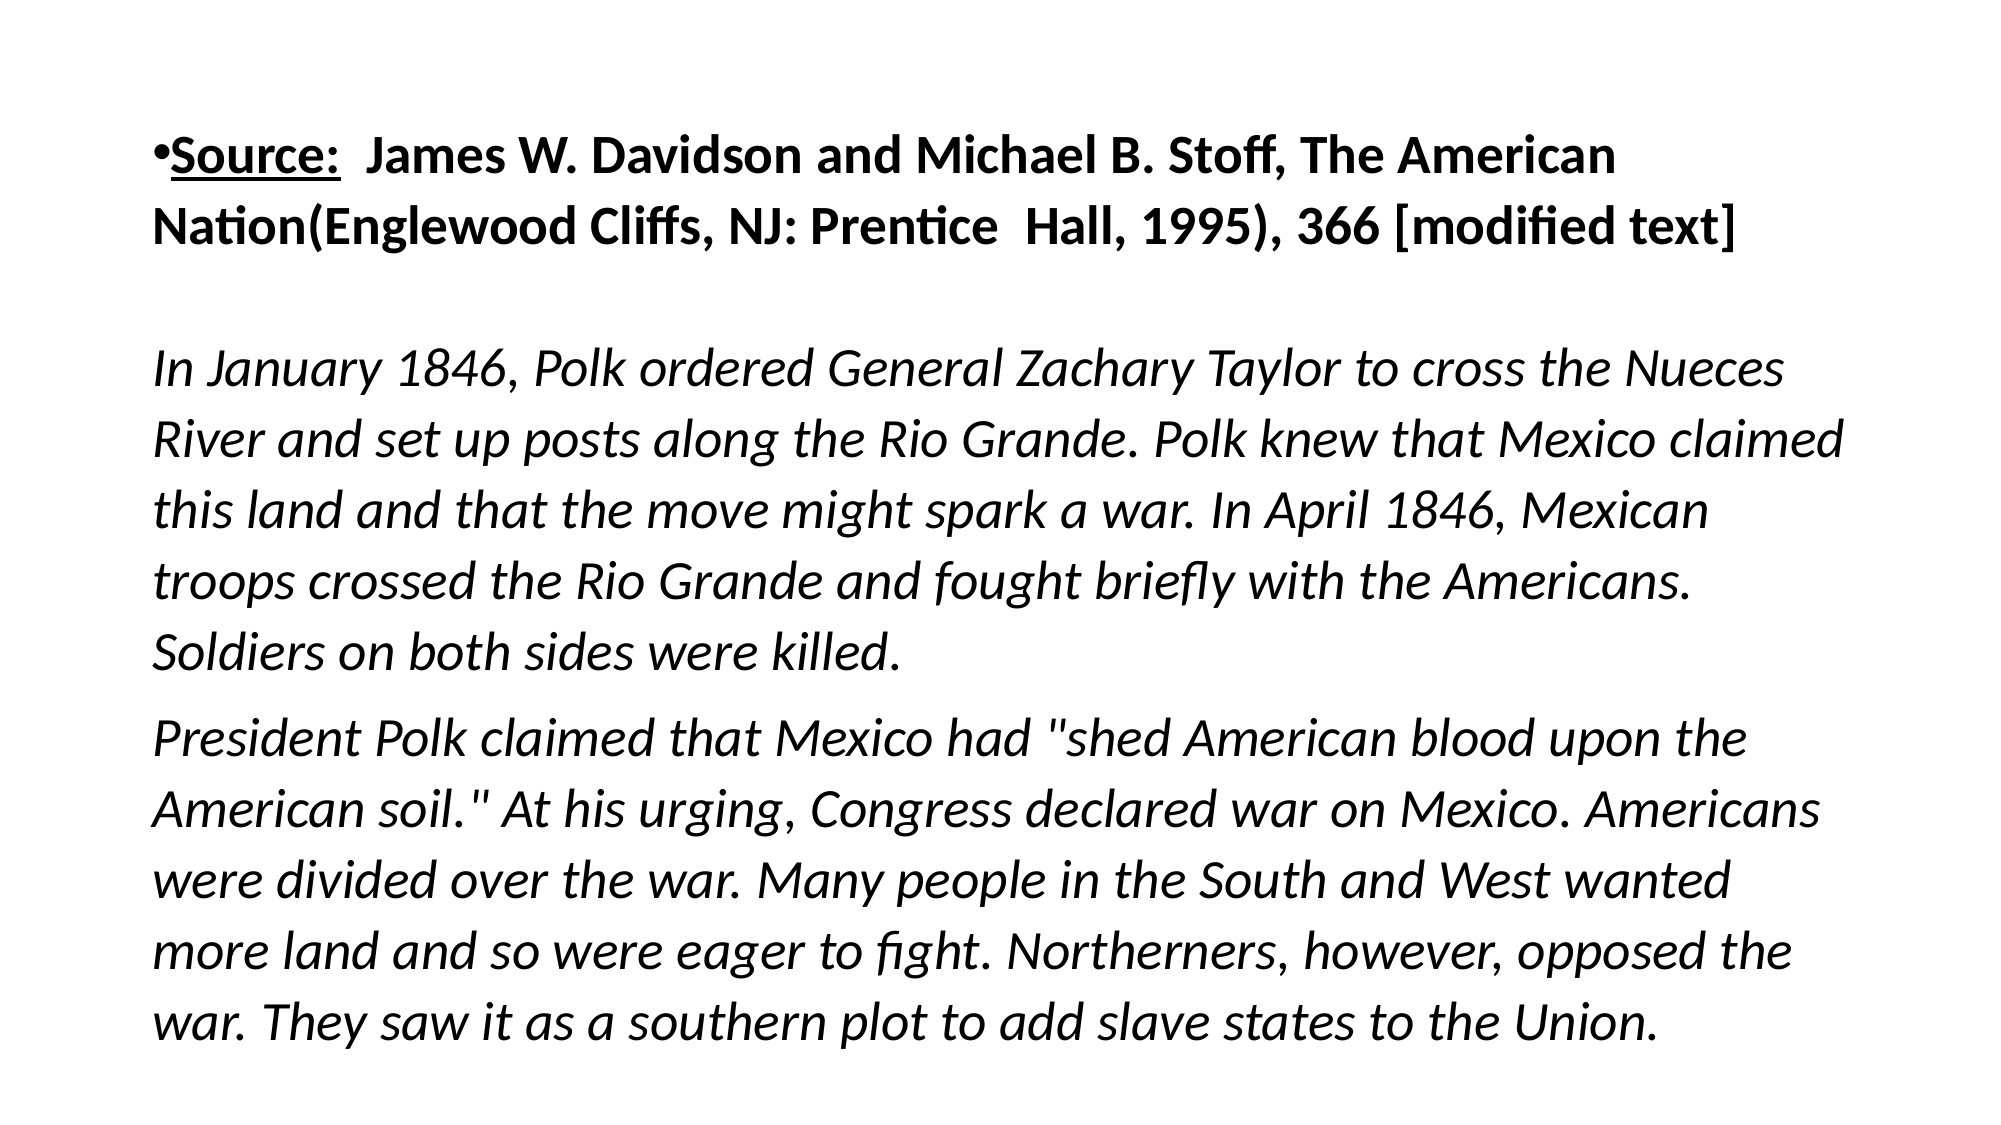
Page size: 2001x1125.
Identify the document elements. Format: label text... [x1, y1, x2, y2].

list Source: James W. Davidson and Michael B. Stoff, The American Nation(Englewood Cliffs, NJ: Prentice Hall, 1995), 366 [modified text] In January 1846, Polk ordered General Zachary Taylor to cross the Nueces River and set up posts along the Rio Grande. Polk knew that Mexico claimed this land and that the move might spark a war. In April 1846, Mexican troops crossed the Rio Grande and fought briefly with the Americans. Soldiers on both sides were killed. President Polk claimed that Mexico had "shed American blood upon the American soil." At his urging, Congress declared war on Mexico. Americans were divided over the war. Many people in the South and West wanted more land and so were eager to fight. Northerners, however, opposed the war. They saw it as a southern plot to add slave states to the Union. [137, 106, 1863, 1072]
